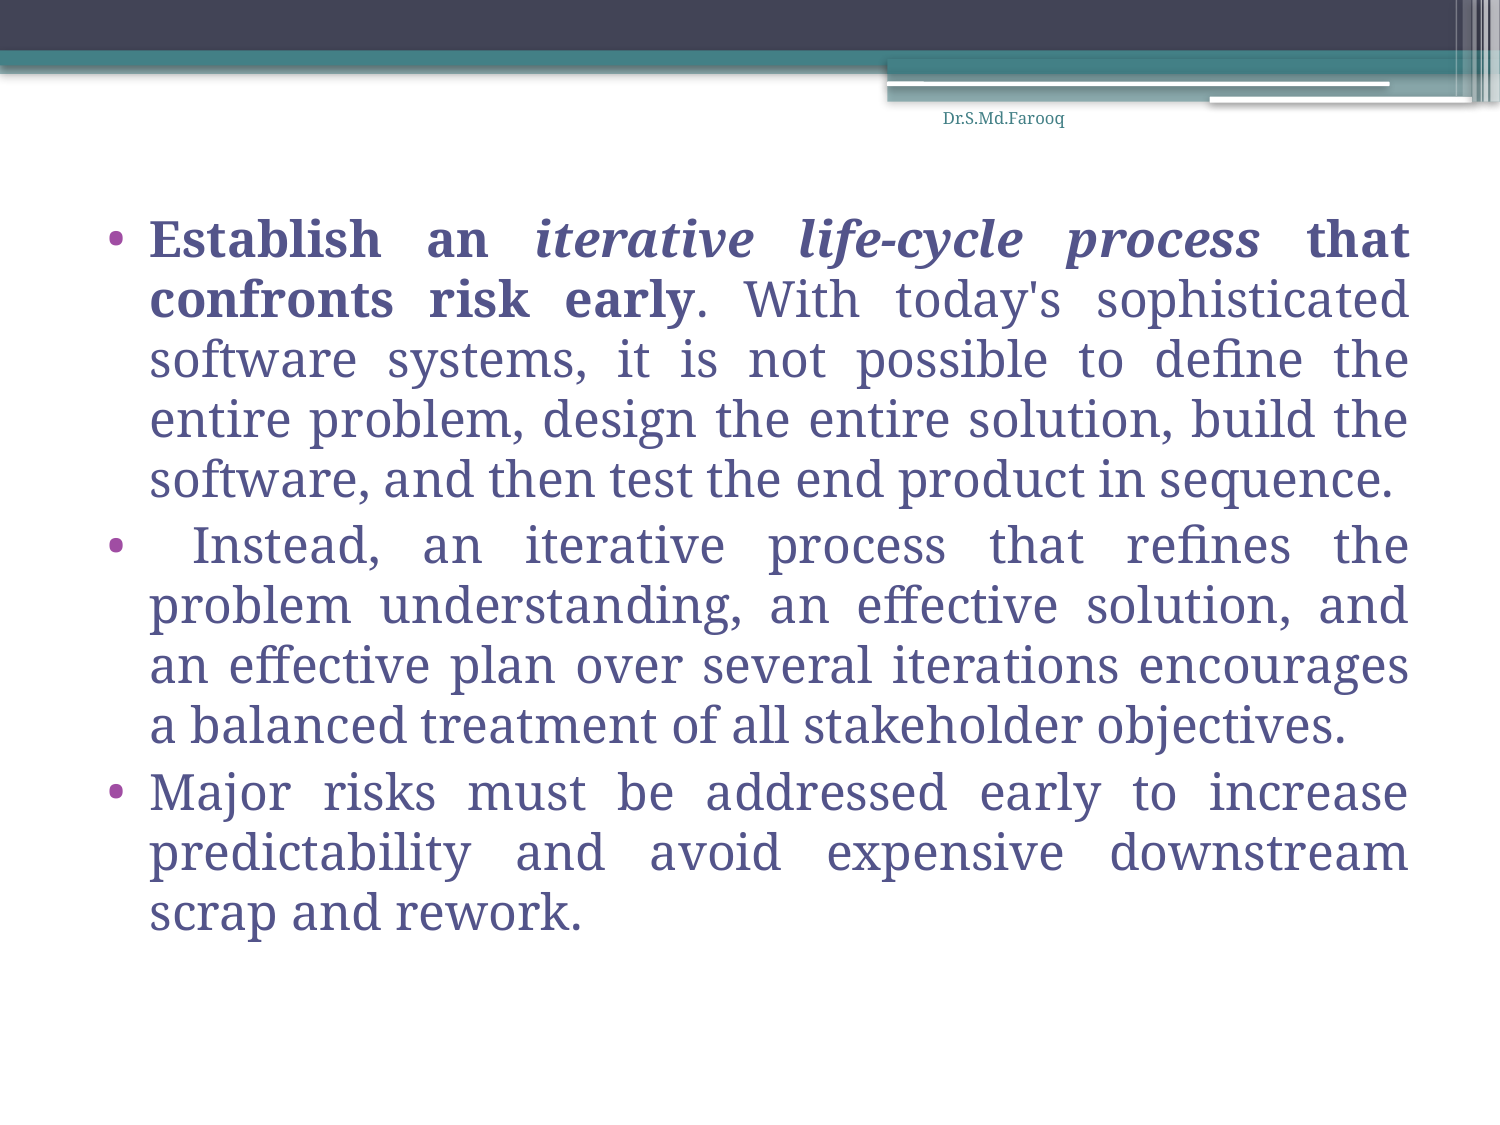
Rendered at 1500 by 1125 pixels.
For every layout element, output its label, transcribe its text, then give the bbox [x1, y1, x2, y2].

footer Dr.S.Md.Farooq [862, 100, 1080, 176]
list Establish an iterative life-cycle process that confronts risk early. With today's sophisticated software systems, it is not possible to define the entire problem, design the entire solution, build the software, and then test the end product in sequence. Instead, an iterative process that refines the problem understanding, an effective solution, and an effective plan over several iterations encourages a balanced treatment of all stakeholder objectives. Major risks must be addressed early to increase predictability and avoid expensive downstream scrap and rework. [75, 200, 1425, 1025]
